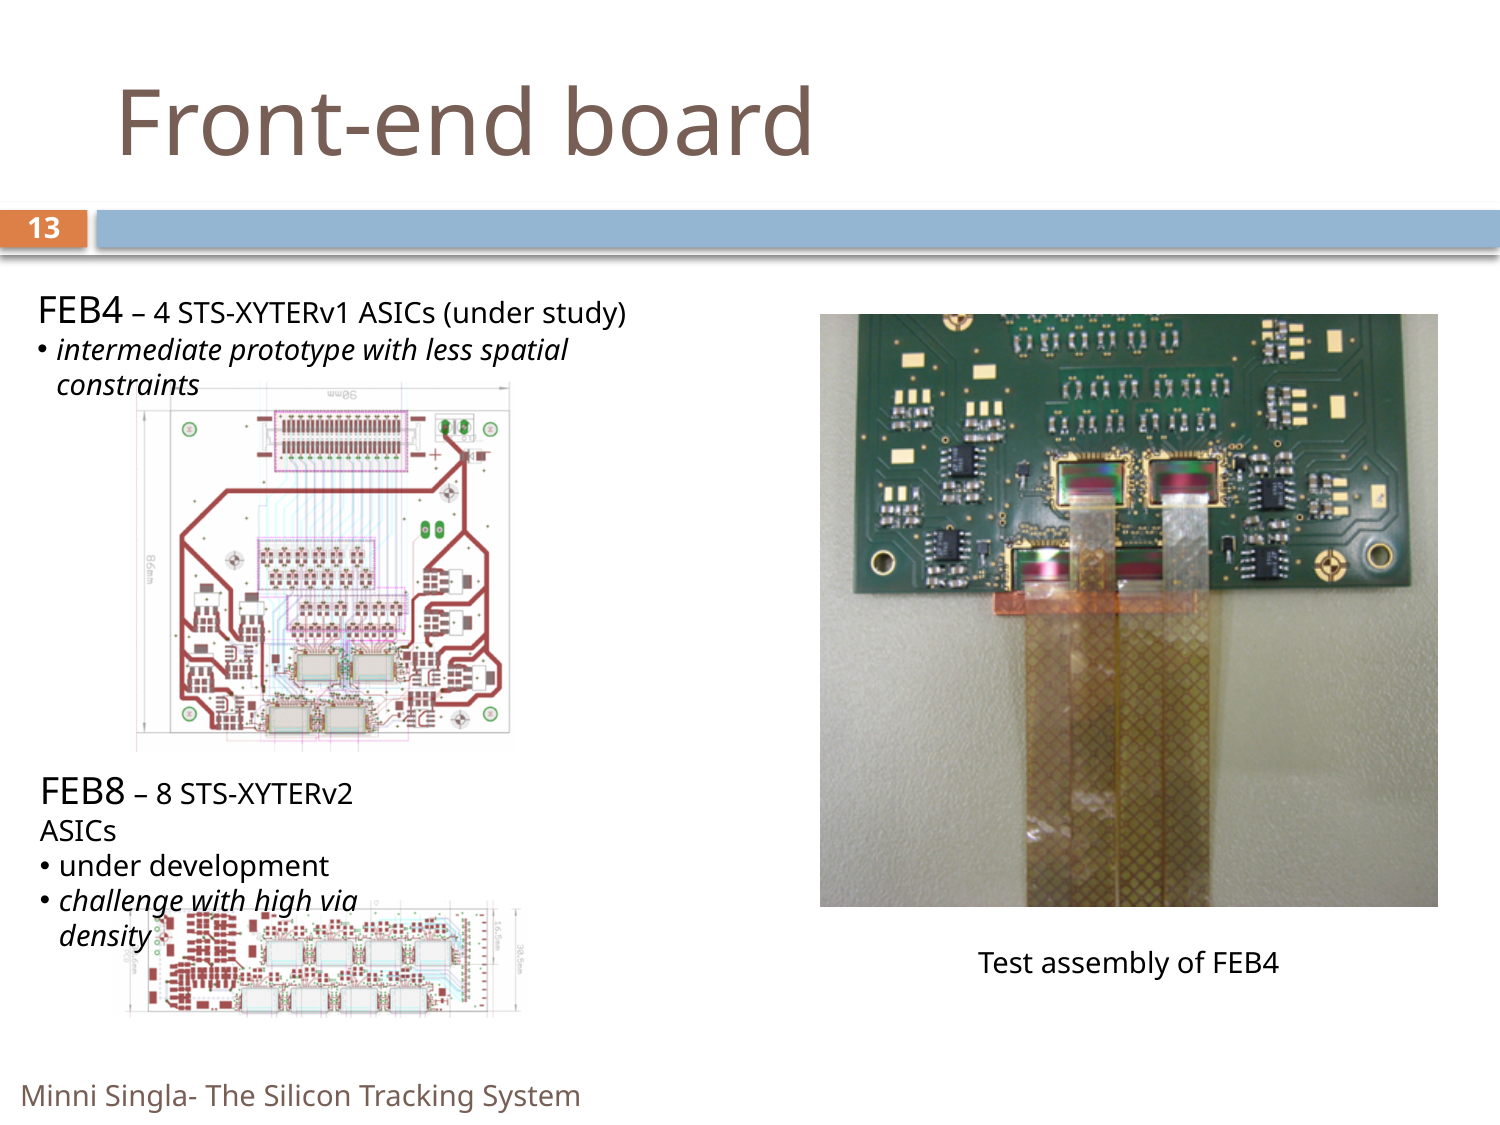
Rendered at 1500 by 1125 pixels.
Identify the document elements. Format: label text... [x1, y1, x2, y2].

footer Minni Singla- The Silicon Tracking System [5, 1067, 895, 1125]
title Front-end board [99, 37, 1438, 200]
picture [129, 380, 515, 753]
text_box FEB4 – 4 STS-XYTERv1 ASICs (under study) intermediate prototype with less spatial constraints [22, 278, 717, 409]
text_box Test assembly of FEB4 [820, 936, 1438, 987]
text_box FEB8 – 8 STS-XYTERv2 ASICs under development challenge with high via density [25, 760, 451, 960]
picture [110, 899, 534, 1018]
slide_number 12 [0, 208, 88, 249]
picture [820, 313, 1438, 907]
